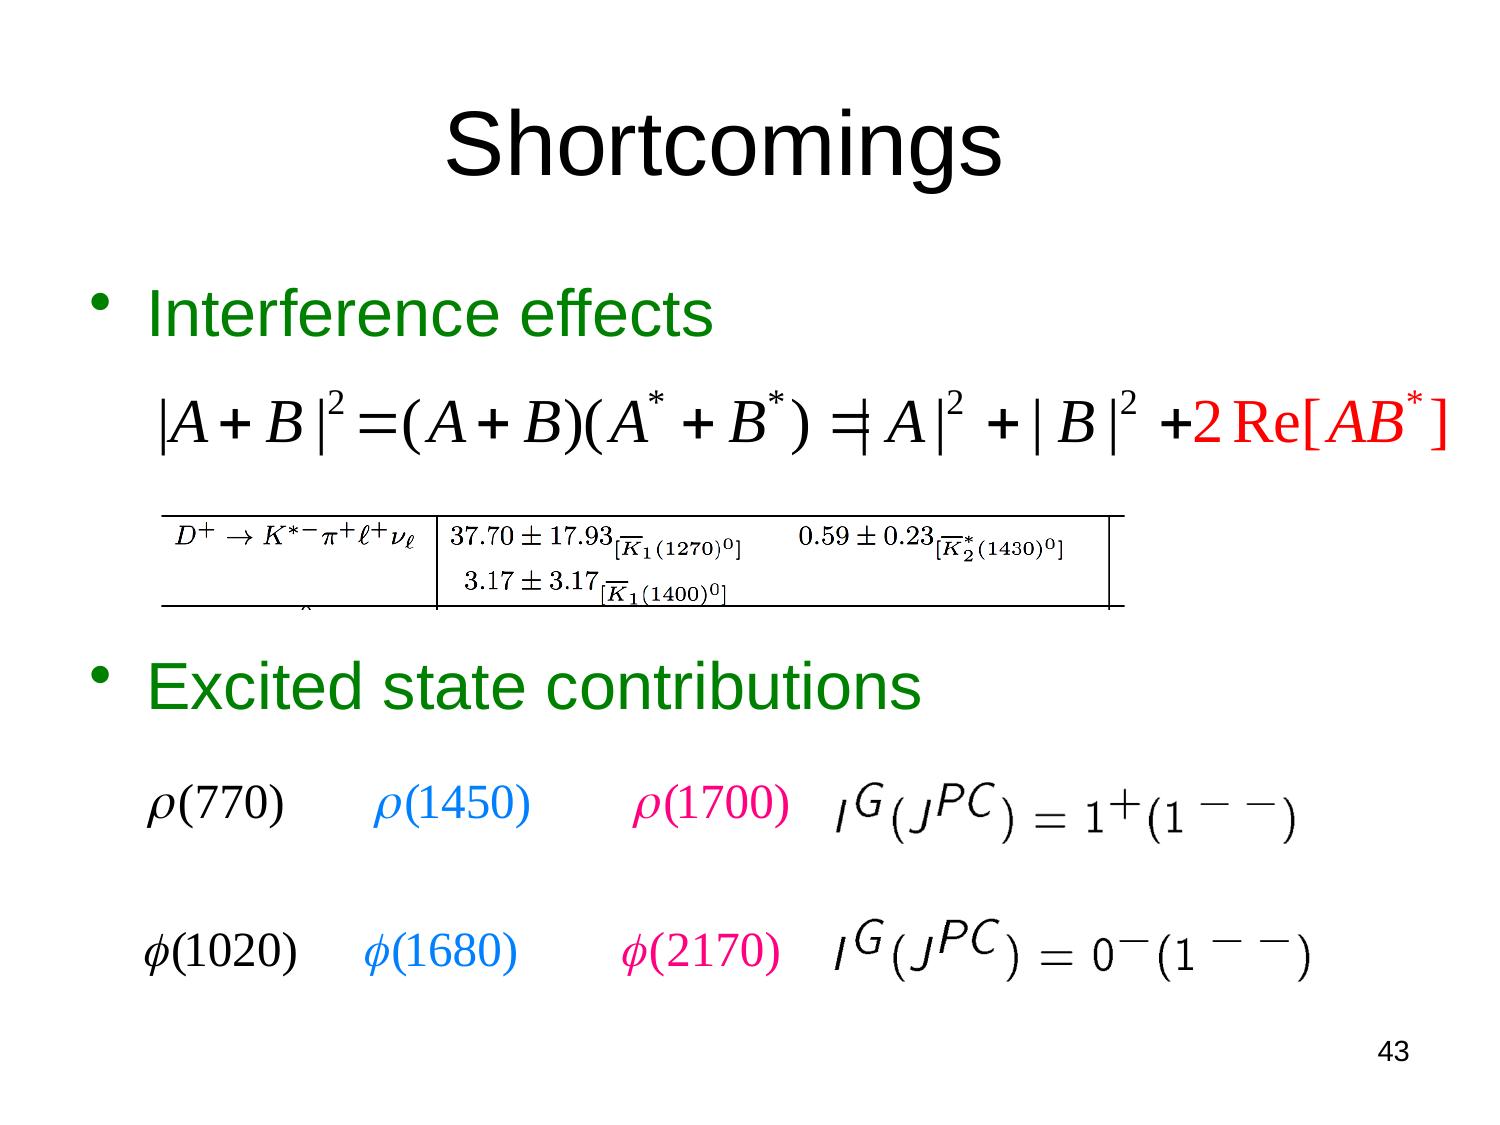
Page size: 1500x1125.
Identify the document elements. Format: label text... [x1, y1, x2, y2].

title Shortcomings [74, 44, 1426, 233]
picture [117, 515, 1125, 610]
picture [820, 908, 1321, 996]
list Interference effects Excited state contributions [74, 262, 1426, 1006]
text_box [152, 374, 1460, 469]
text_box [137, 773, 797, 987]
picture [831, 766, 1301, 859]
slide_number 43 [1074, 1024, 1426, 1103]
